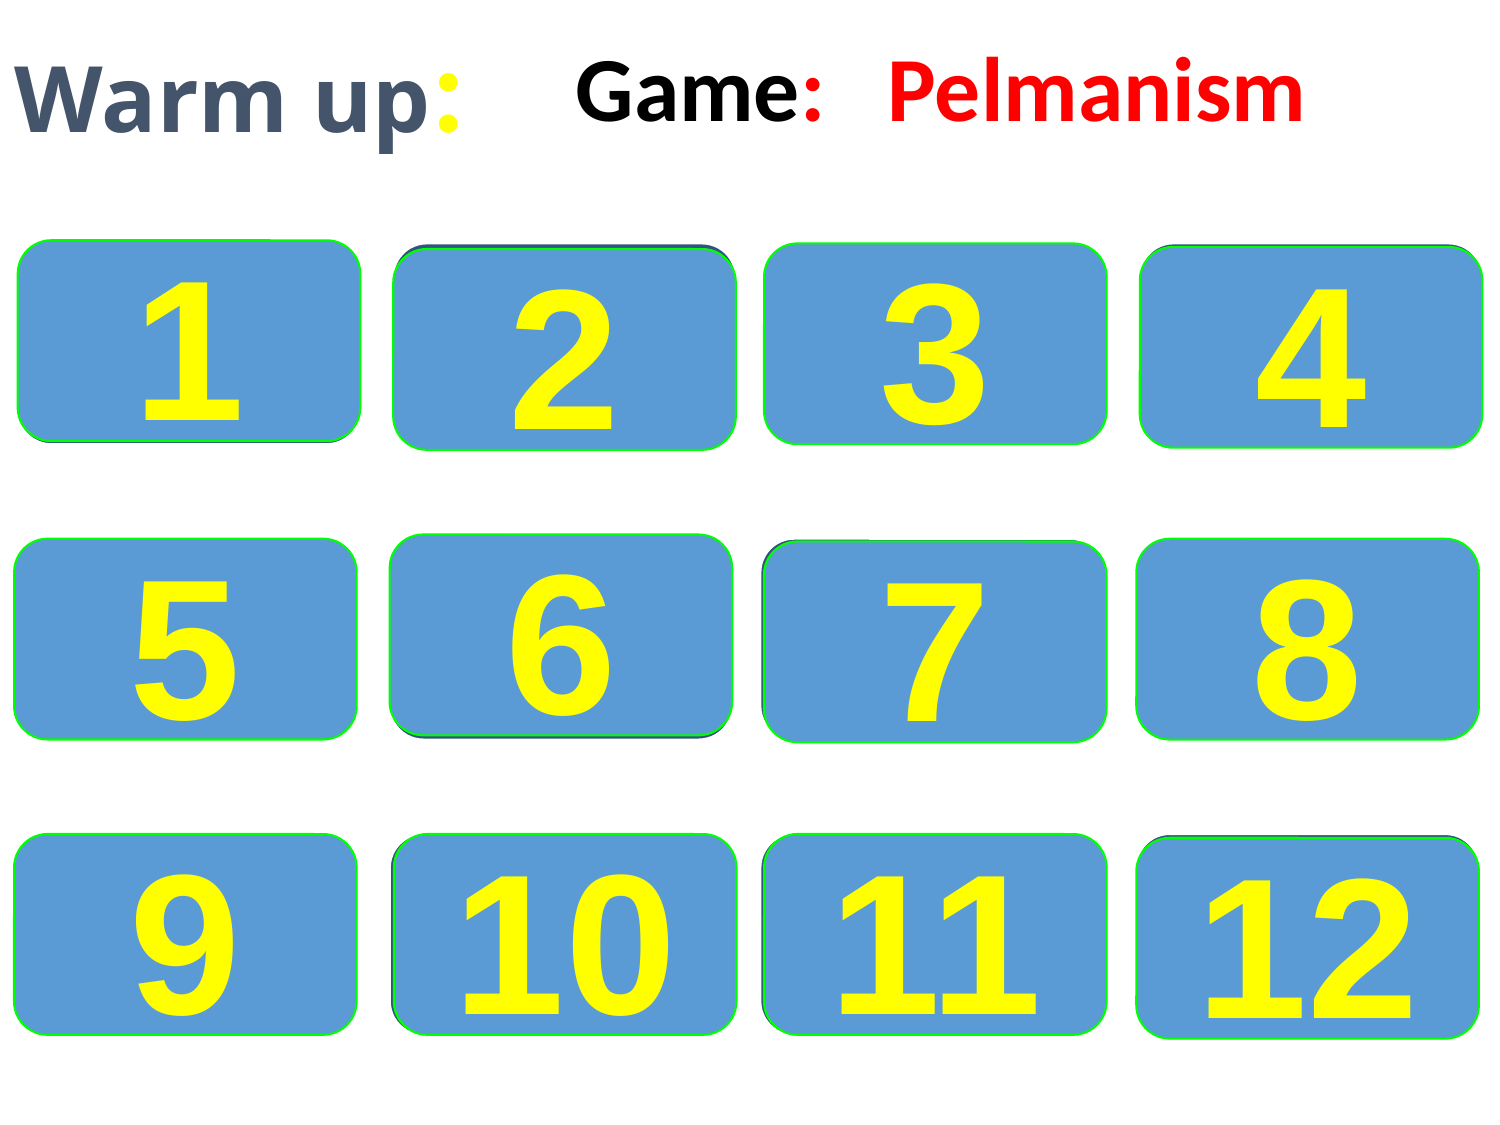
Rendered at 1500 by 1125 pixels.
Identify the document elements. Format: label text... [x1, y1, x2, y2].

text_box Quần áo mới [1135, 832, 1480, 864]
text_box 4 [1138, 245, 1484, 449]
text_box 11 [762, 832, 1108, 1036]
text_box visit relatives [1139, 242, 1483, 271]
text_box 1 [16, 239, 362, 443]
text_box 5 [13, 537, 358, 741]
text_box fireworks [17, 417, 361, 446]
text_box 6 [388, 533, 734, 737]
text_box 9 [12, 832, 358, 1036]
text_box 2 [392, 247, 737, 451]
text_box 8 [1135, 537, 1480, 741]
text_box 12 [1135, 836, 1480, 1040]
text_box Game: Pelmanism [560, 22, 1388, 148]
text_box Warm up: [0, 0, 585, 165]
text_box Lucky money [392, 242, 737, 275]
text_box Thăm họ hàng [759, 833, 790, 1036]
text_box 7 [762, 540, 1108, 744]
text_box new clothes [389, 706, 734, 741]
text_box decorate houses [759, 537, 1088, 732]
text_box 3 [762, 242, 1108, 446]
text_box 10 [392, 832, 738, 1036]
text_box Trang trí nhà [388, 833, 419, 1036]
